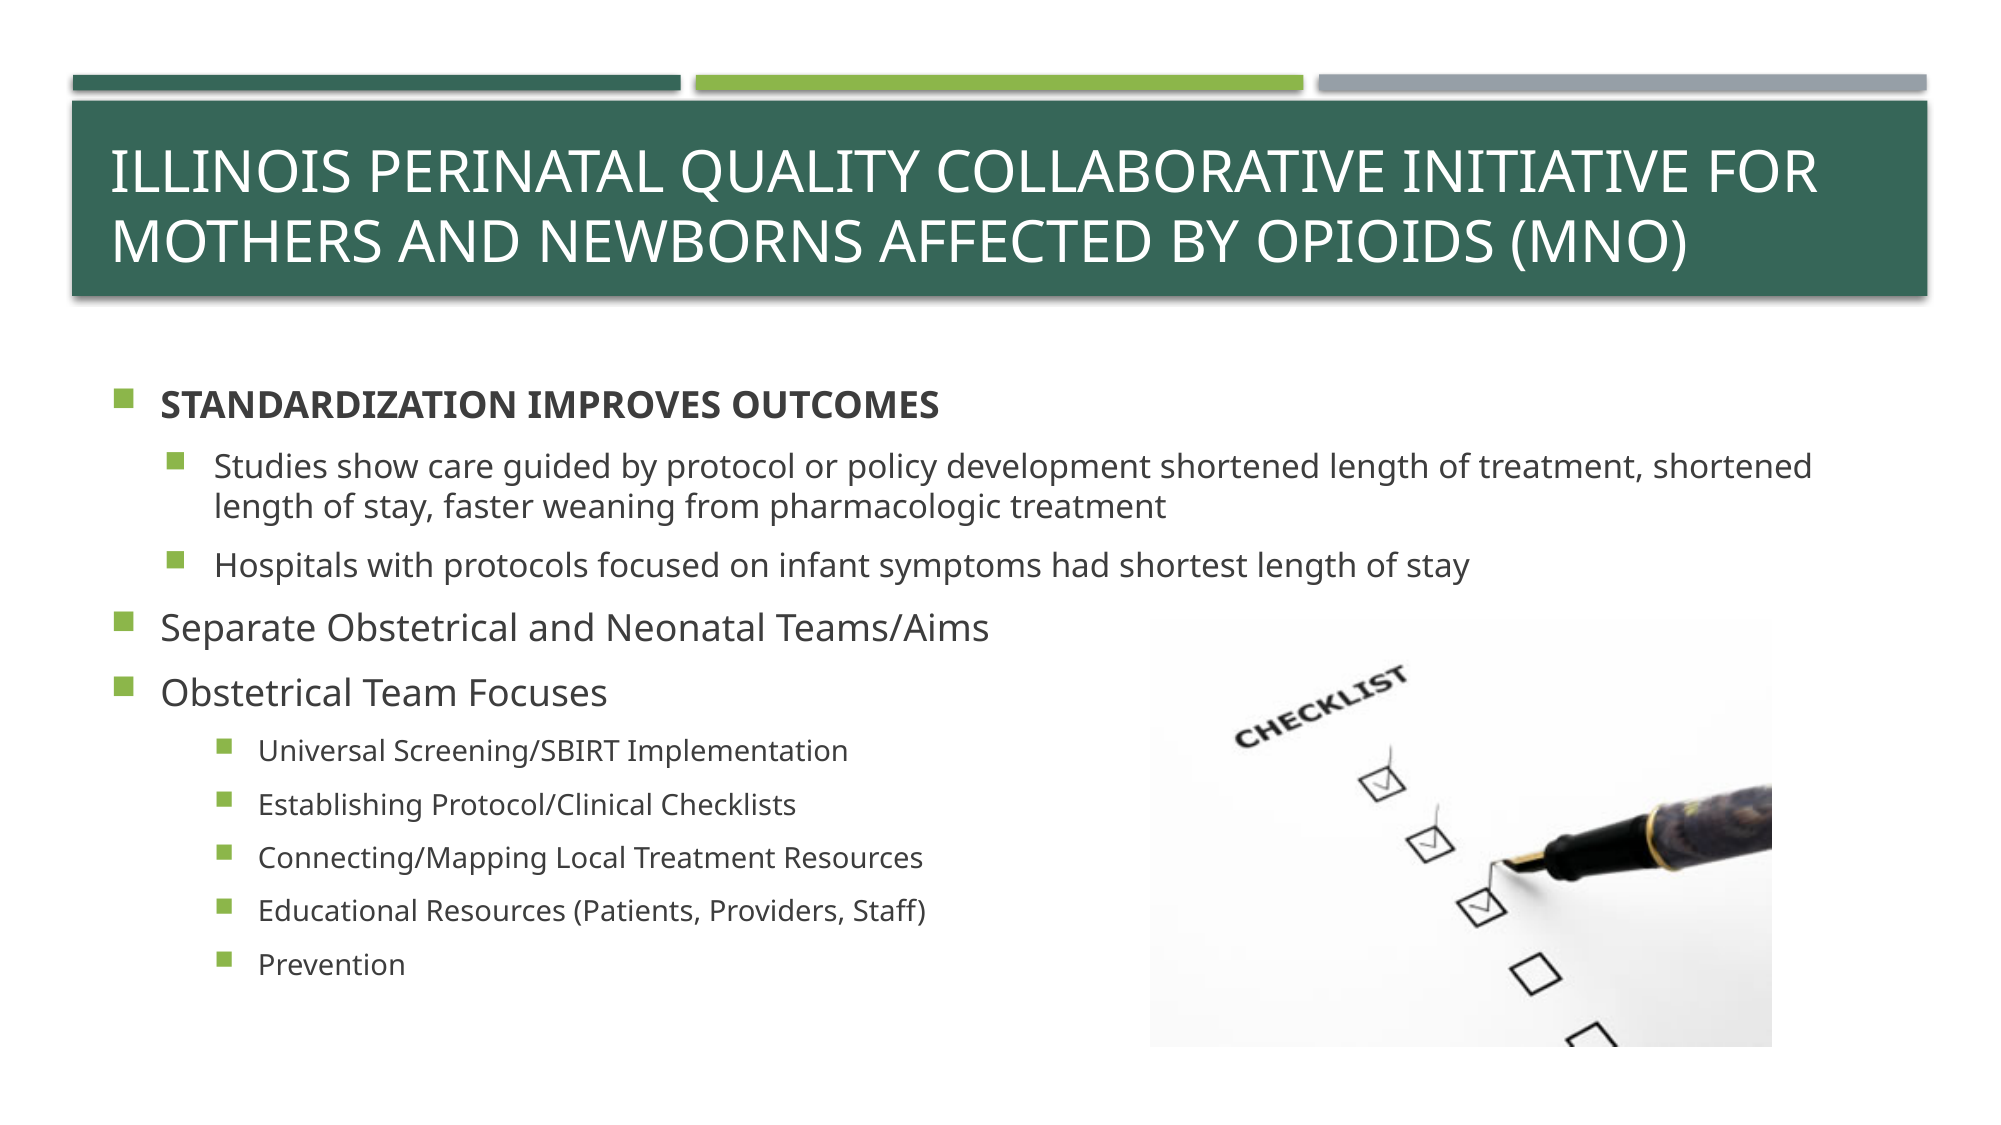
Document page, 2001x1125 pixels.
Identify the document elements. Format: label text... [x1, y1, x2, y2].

picture [1149, 618, 1772, 1048]
title Illinois Perinatal Quality Collaborative Initiative for Mothers and Newborns affected by Opioids (MNO) [95, 115, 1905, 282]
list STANDARDIZATION IMPROVES OUTCOMES Studies show care guided by protocol or policy development shortened length of treatment, shortened length of stay, faster weaning from pharmacologic treatment Hospitals with protocols focused on infant symptoms had shortest length of stay Separate Obstetrical and Neonatal Teams/Aims Obstetrical Team Focuses Universal Screening/SBIRT Implementation Establishing Protocol/Clinical Checklists Connecting/Mapping Local Treatment Resources Educational Resources (Patients, Providers, Staff) Prevention [95, 318, 1905, 1125]
